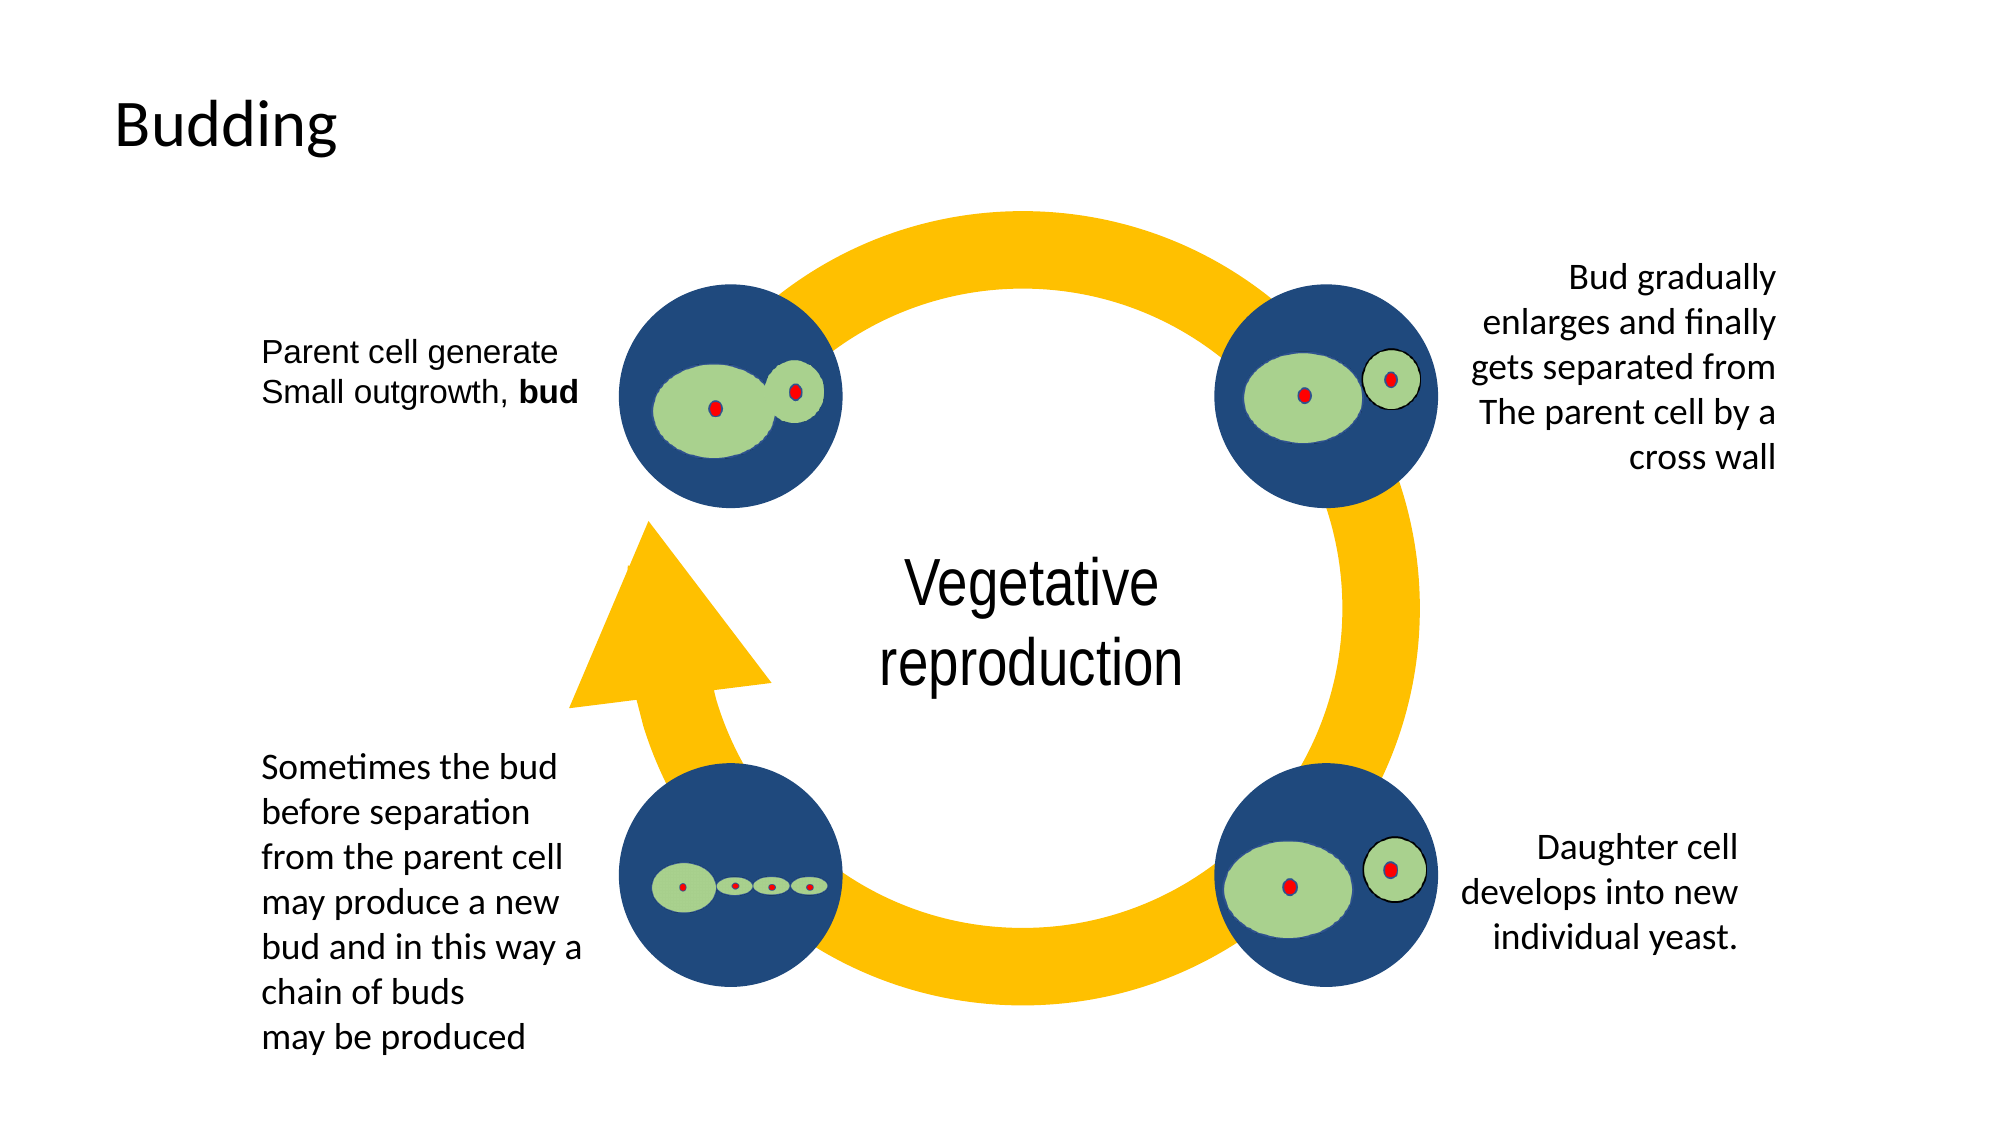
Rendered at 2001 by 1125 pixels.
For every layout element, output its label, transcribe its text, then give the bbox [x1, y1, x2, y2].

picture [650, 360, 824, 459]
text_box [1237, 947, 1397, 990]
text_box [567, 518, 774, 782]
text_box Parent cell generate Small outgrowth, bud [246, 322, 611, 417]
picture [650, 862, 828, 913]
text_box [1218, 761, 1423, 838]
text_box [1212, 282, 1427, 511]
text_box [1299, 483, 1422, 777]
text_box [817, 863, 1235, 1008]
text_box Vegetative reproduction [850, 531, 1215, 706]
title Budding [99, 62, 1900, 179]
text_box Sometimes the bud before separation from the parent cell may produce a new bud and in this way a chain of buds may be produced [246, 734, 611, 1065]
picture [1222, 836, 1427, 940]
text_box Daughter cell develops into new individual yeast. [1389, 814, 1754, 965]
text_box Bud gradually enlarges and finally gets separated from The parent cell by a cross wall [1427, 244, 1792, 485]
picture [1242, 348, 1421, 444]
text_box [1212, 842, 1217, 908]
text_box [616, 761, 845, 990]
text_box [779, 209, 1271, 358]
text_box [616, 282, 845, 511]
